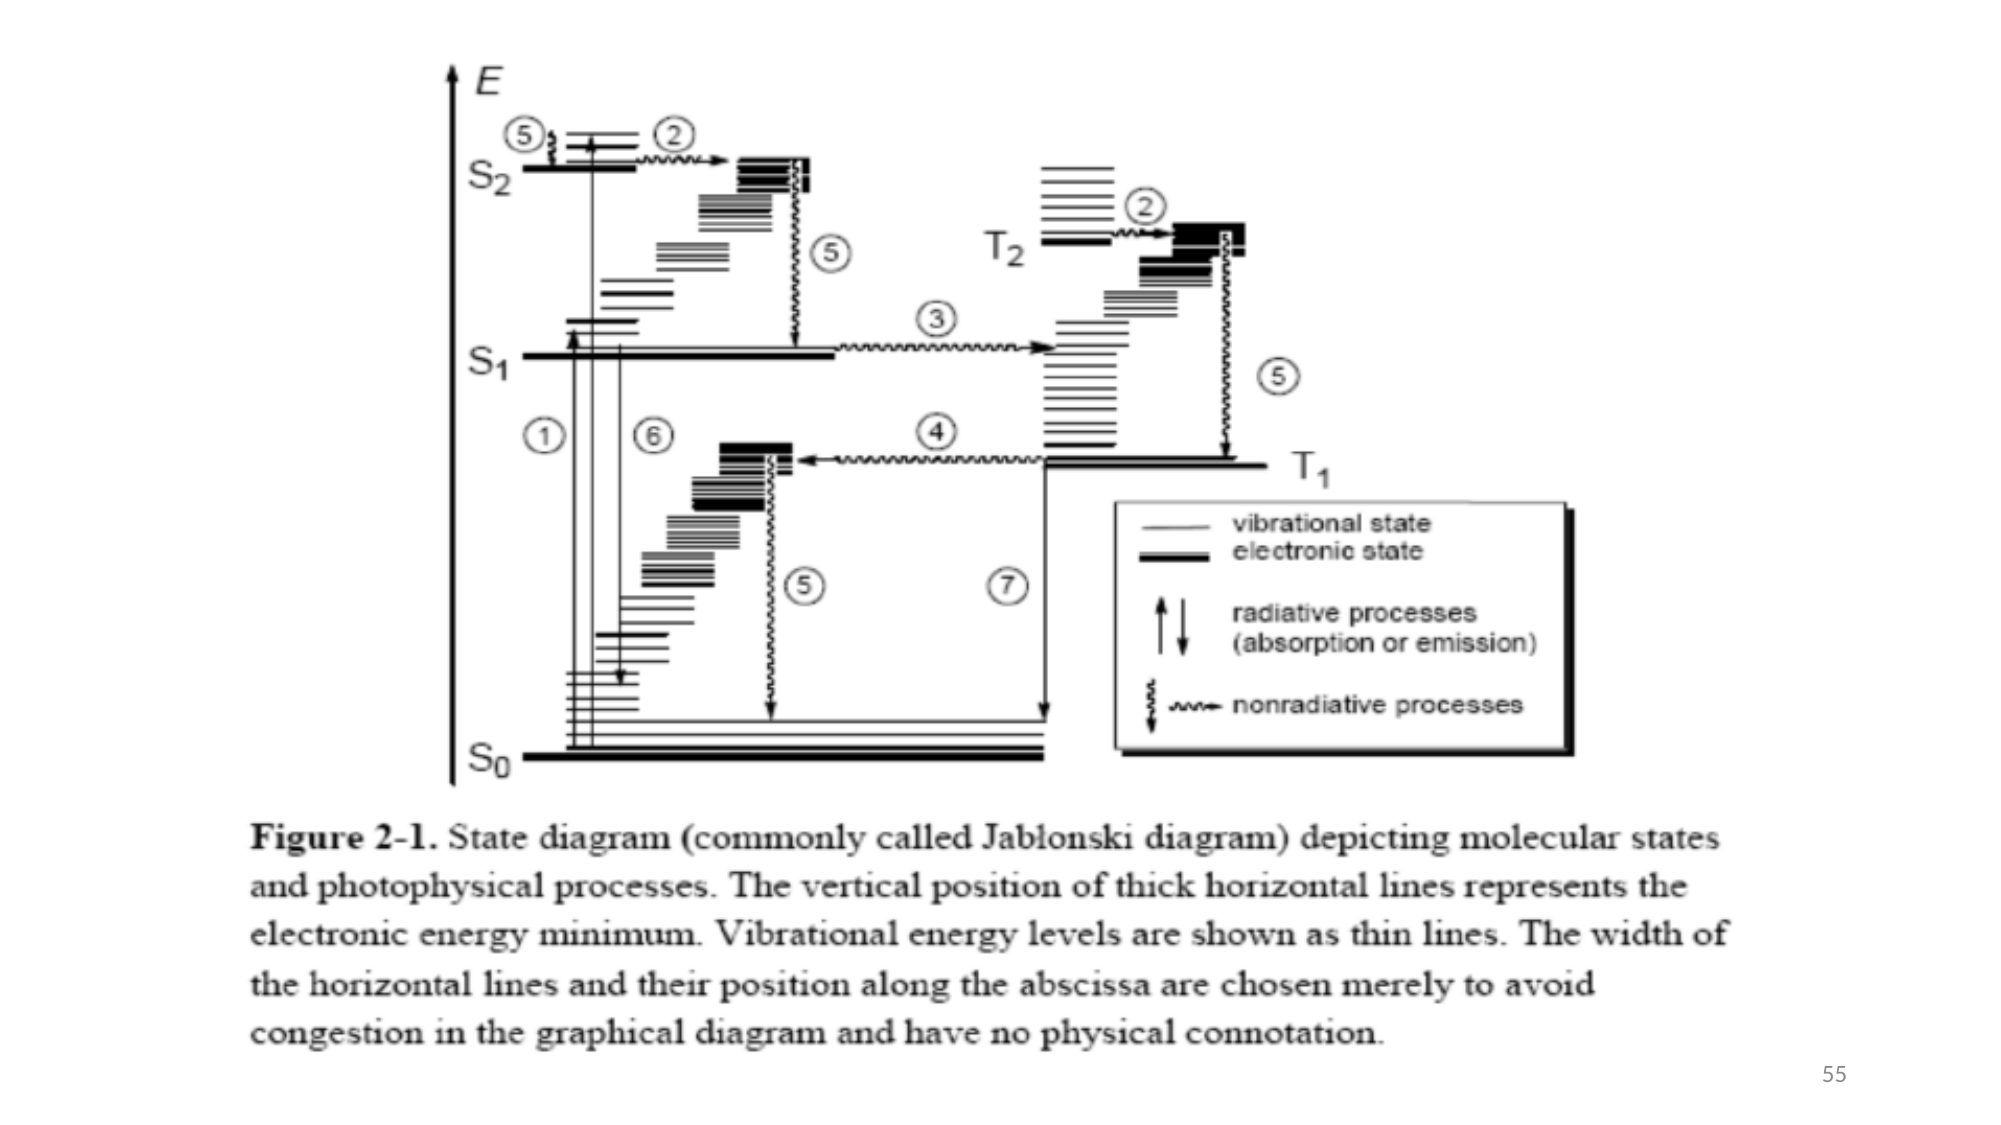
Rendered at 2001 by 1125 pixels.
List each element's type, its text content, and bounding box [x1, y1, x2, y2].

picture [225, 46, 1740, 1070]
slide_number 55 [1412, 1042, 1863, 1103]
